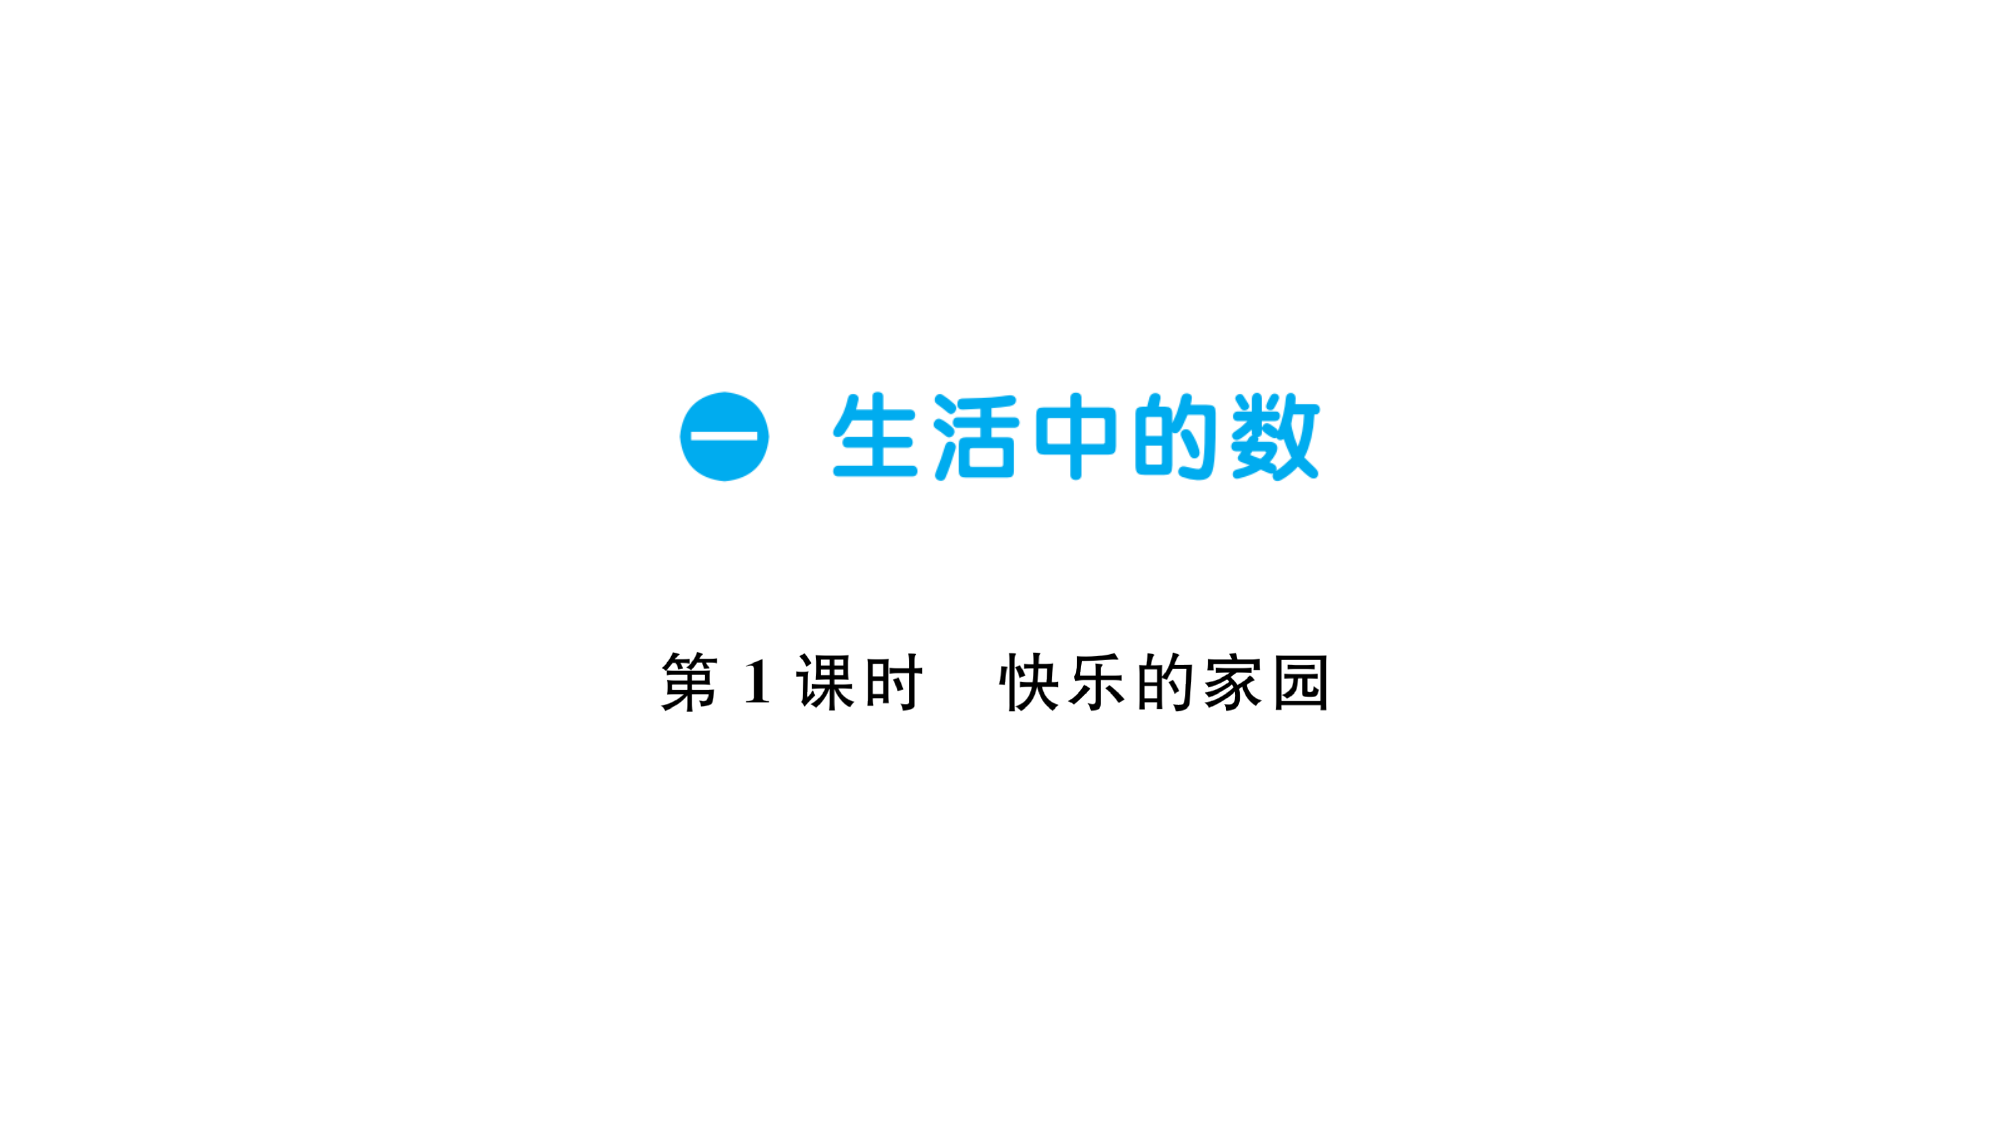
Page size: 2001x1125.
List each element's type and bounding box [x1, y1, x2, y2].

picture [655, 641, 1346, 727]
picture [664, 359, 1336, 510]
